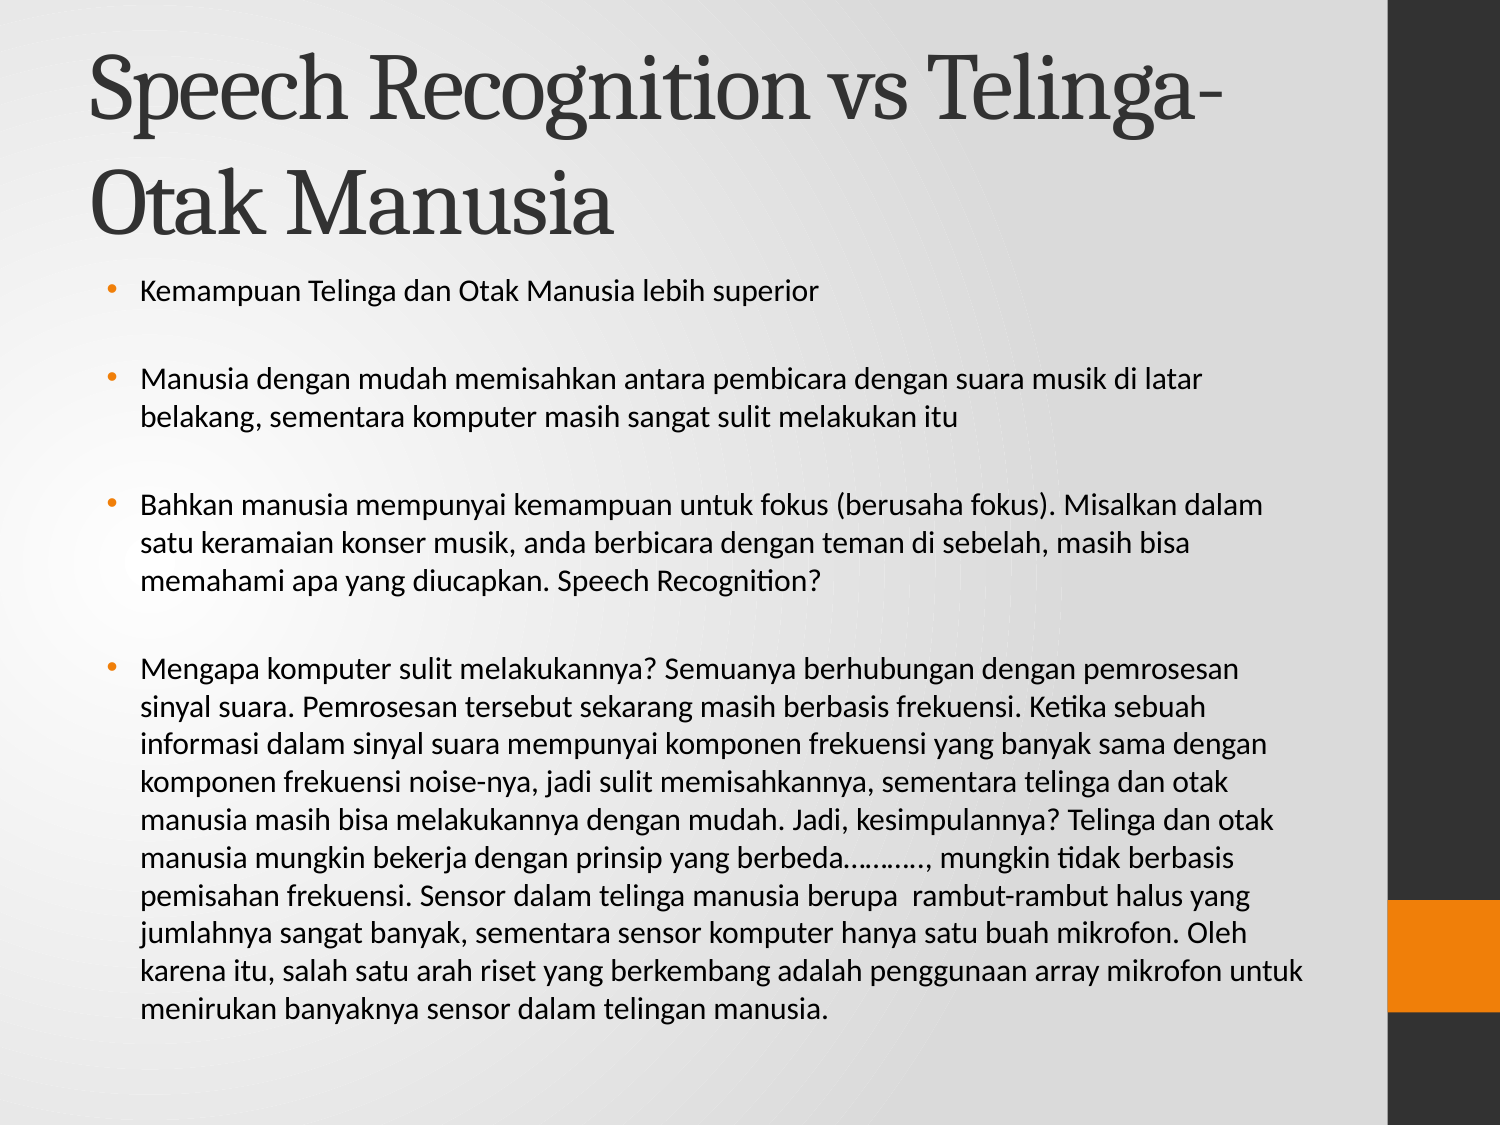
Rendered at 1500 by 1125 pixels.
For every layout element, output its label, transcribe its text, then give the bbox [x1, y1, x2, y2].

title Speech Recognition vs Telinga-Otak Manusia [75, 45, 1325, 233]
list Kemampuan Telinga dan Otak Manusia lebih superior Manusia dengan mudah memisahkan antara pembicara dengan suara musik di latar belakang, sementara komputer masih sangat sulit melakukan itu Bahkan manusia mempunyai kemampuan untuk fokus (berusaha fokus). Misalkan dalam satu keramaian konser musik, anda berbicara dengan teman di sebelah, masih bisa memahami apa yang diucapkan. Speech Recognition? Mengapa komputer sulit melakukannya? Semuanya berhubungan dengan pemrosesan sinyal suara. Pemrosesan tersebut sekarang masih berbasis frekuensi. Ketika sebuah informasi dalam sinyal suara mempunyai komponen frekuensi yang banyak sama dengan komponen frekuensi noise-nya, jadi sulit memisahkannya, sementara telinga dan otak manusia masih bisa melakukannya dengan mudah. Jadi, kesimpulannya? Telinga dan otak manusia mungkin bekerja dengan prinsip yang berbeda……….., mungkin tidak berbasis pemisahan frekuensi. Sensor dalam telinga manusia berupa rambut-rambut halus yang jumlahnya sangat banyak, sementara sensor komputer hanya satu buah mikrofon. Oleh karena itu, salah satu arah riset yang berkembang adalah penggunaan array mikrofon untuk menirukan banyaknya sensor dalam telingan manusia. [75, 262, 1325, 1050]
